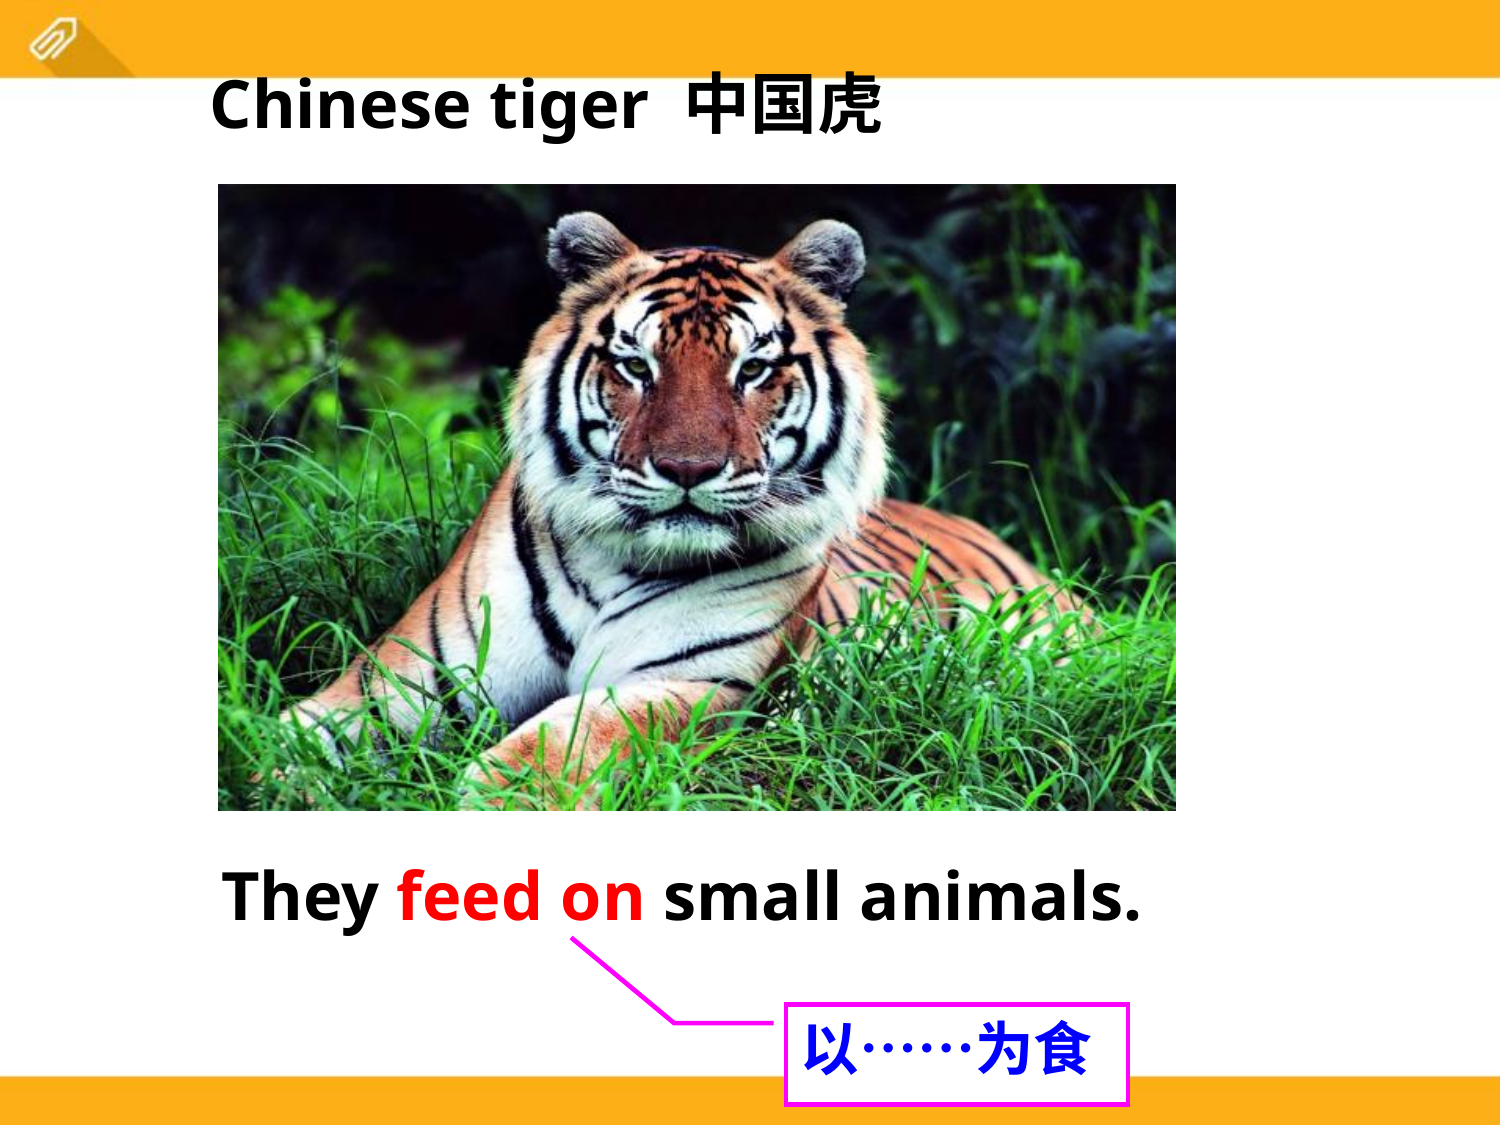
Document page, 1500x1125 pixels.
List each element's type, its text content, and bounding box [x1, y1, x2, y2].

text_box 以……为食 [786, 1004, 1129, 1105]
picture [0, 0, 1500, 1125]
text_box They feed on small animals. [206, 846, 1247, 941]
text_box Chinese tiger 中国虎 [194, 54, 975, 150]
